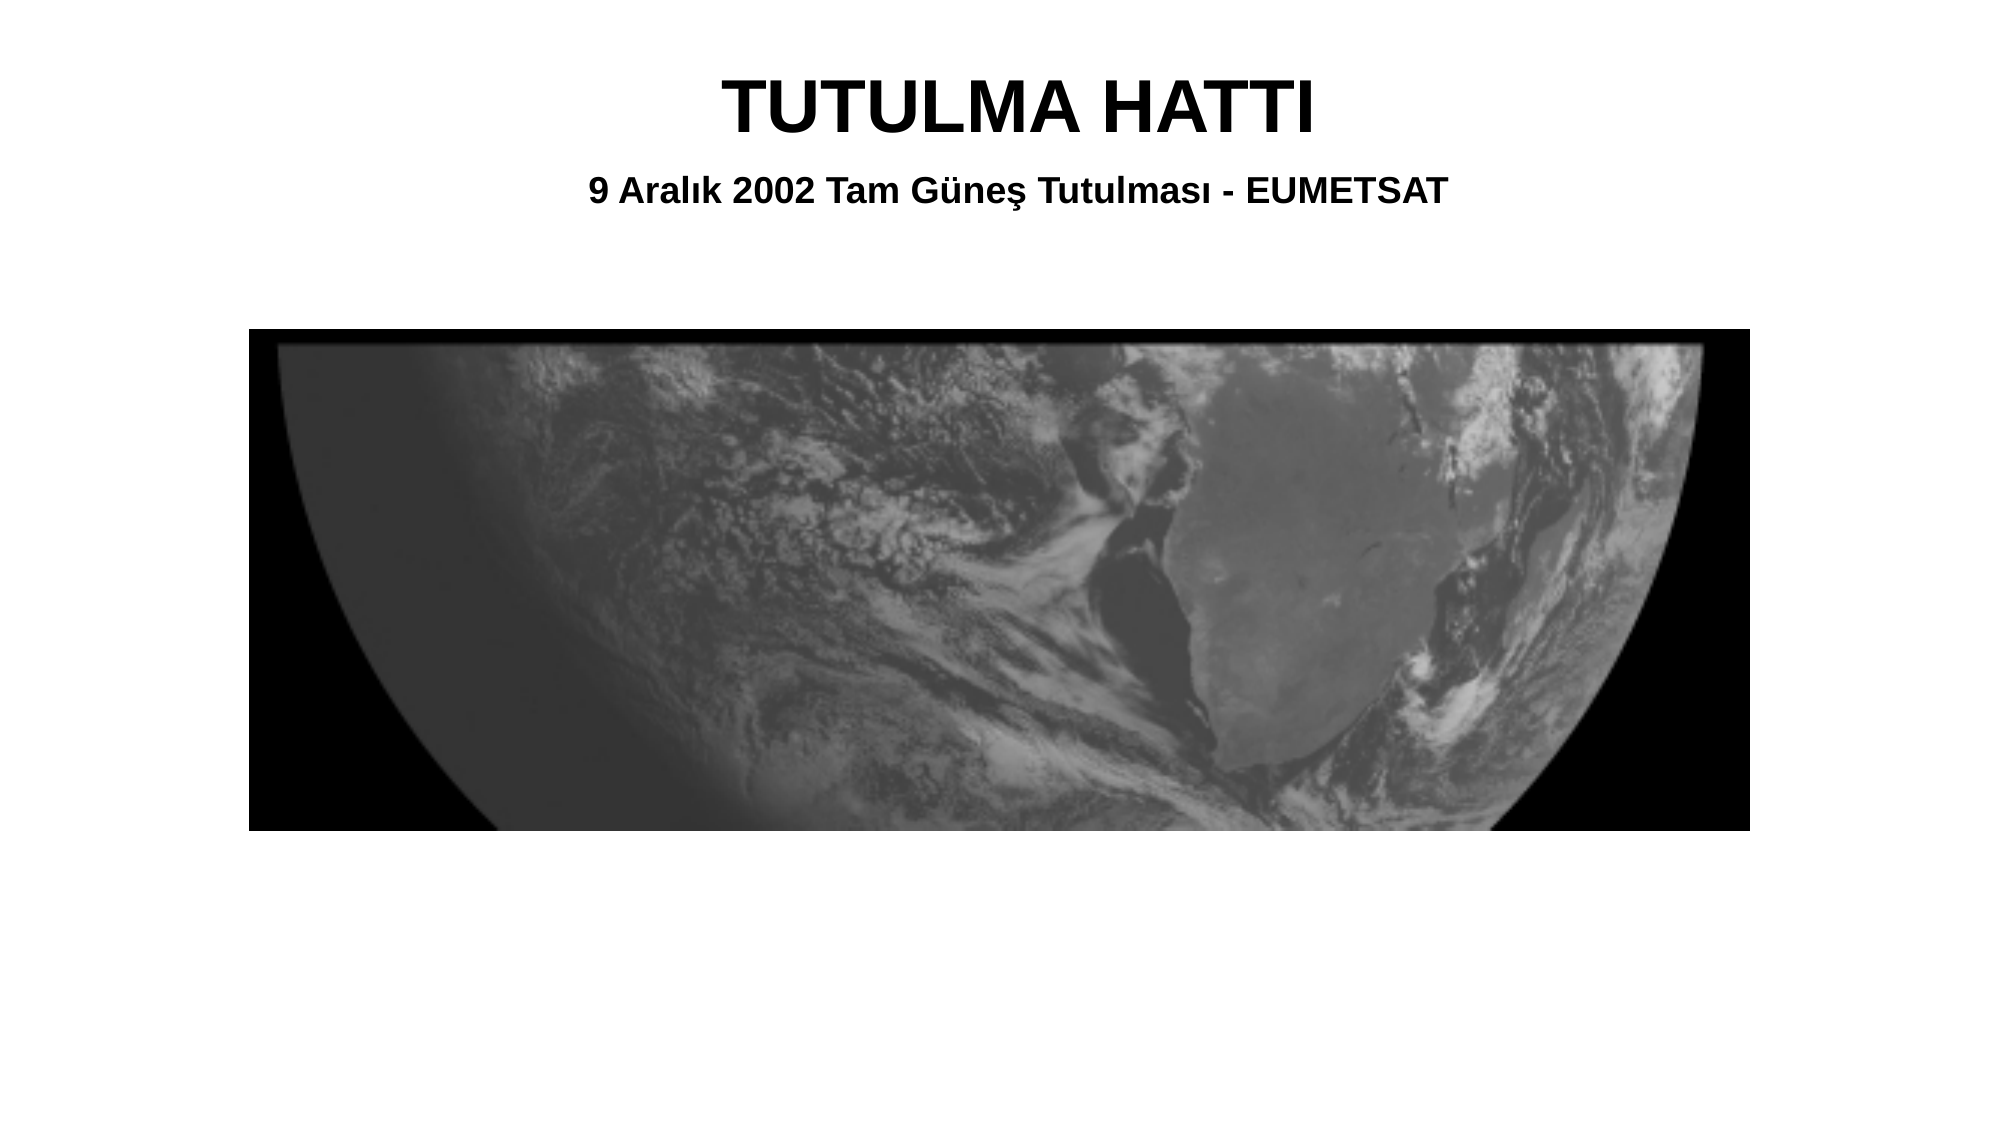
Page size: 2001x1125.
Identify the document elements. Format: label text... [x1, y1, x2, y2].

picture [249, 329, 1750, 831]
text_box TUTULMA HATTI 9 Aralık 2002 Tam Güneş Tutulması - EUMETSAT [424, 49, 1613, 219]
